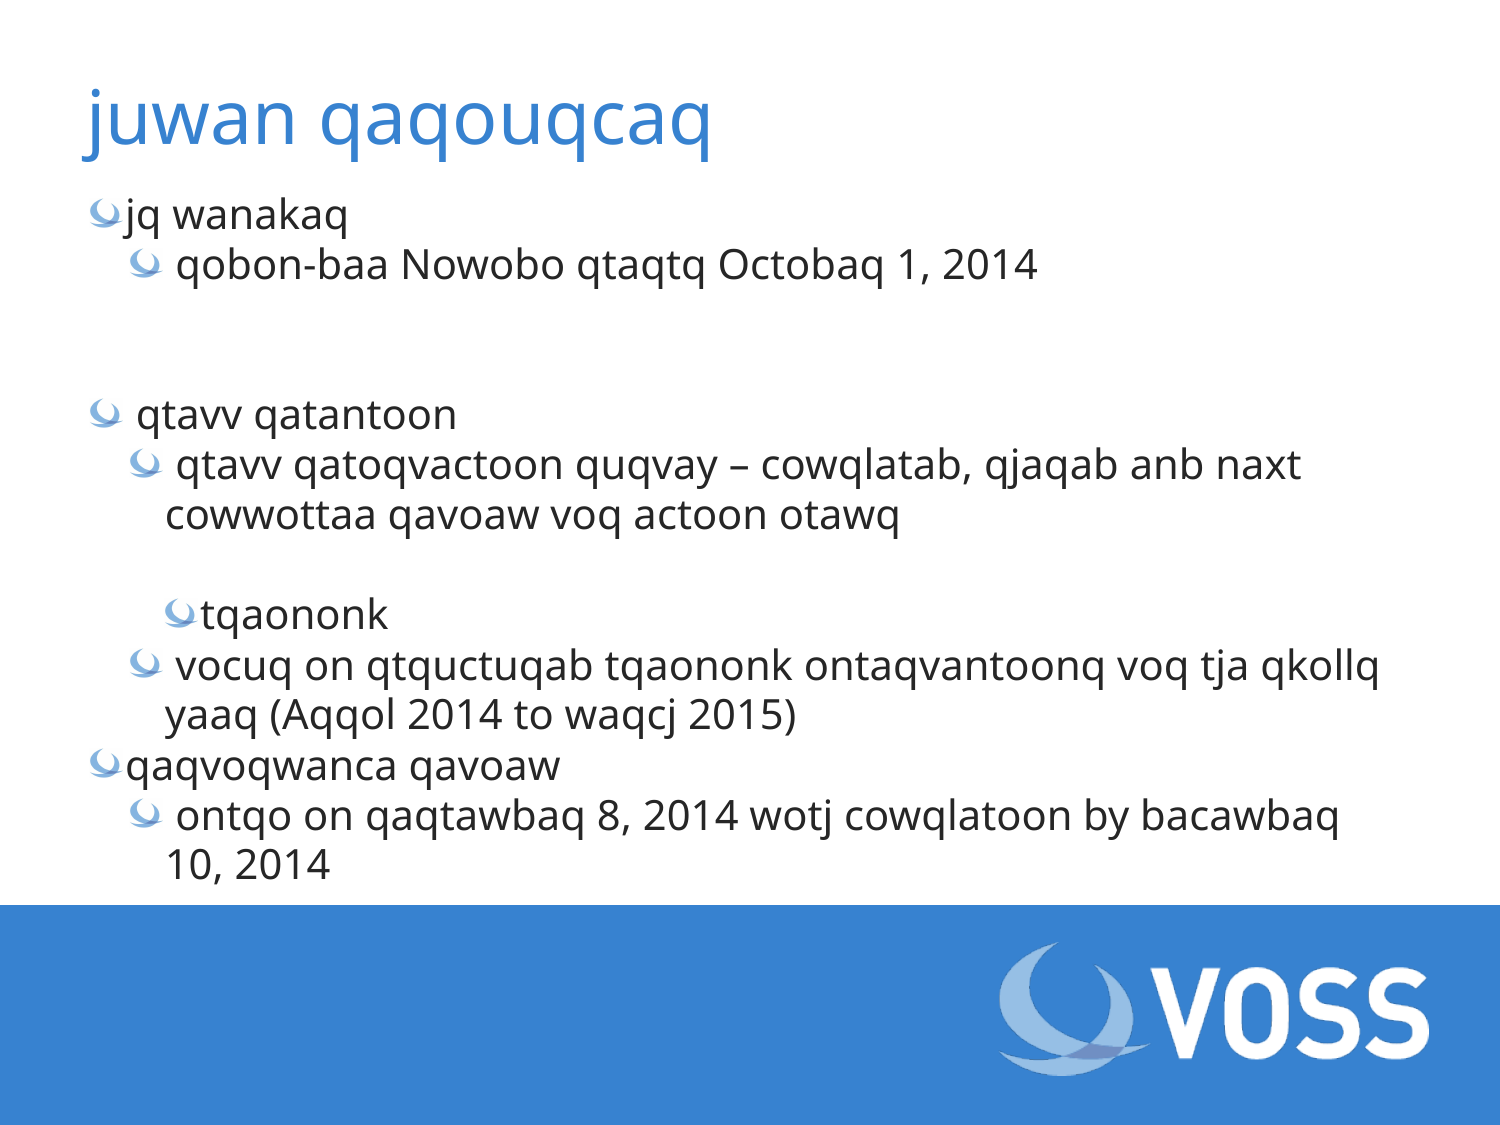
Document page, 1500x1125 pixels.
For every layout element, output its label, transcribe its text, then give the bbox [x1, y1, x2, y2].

text_box jq wanakaq qobon-baa Nowobo qtaqtq Octobaq 1, 2014 qtavv qatantoon qtavv qatoqvactoon quqvay – cowqlatab, qjaqab anb naxt cowwottaa qavoaw voq actoon otawq tqaononk vocuq on qtquctuqab tqaononk ontaqvantoonq voq tja qkollq yaaq (Aqqol 2014 to waqcj 2015) qaqvoqwanca qavoaw ontqo on qaqtawbaq 8, 2014 wotj cowqlatoon by bacawbaq 10, 2014 [74, 180, 1425, 969]
picture [89, 198, 123, 228]
picture [89, 748, 123, 778]
text_box juwan qaqouqcaq [71, 56, 1422, 173]
picture [998, 942, 1429, 1076]
picture [129, 648, 163, 678]
picture [129, 798, 163, 828]
picture [129, 448, 163, 478]
picture [129, 248, 163, 278]
picture [164, 598, 198, 628]
picture [89, 398, 123, 428]
